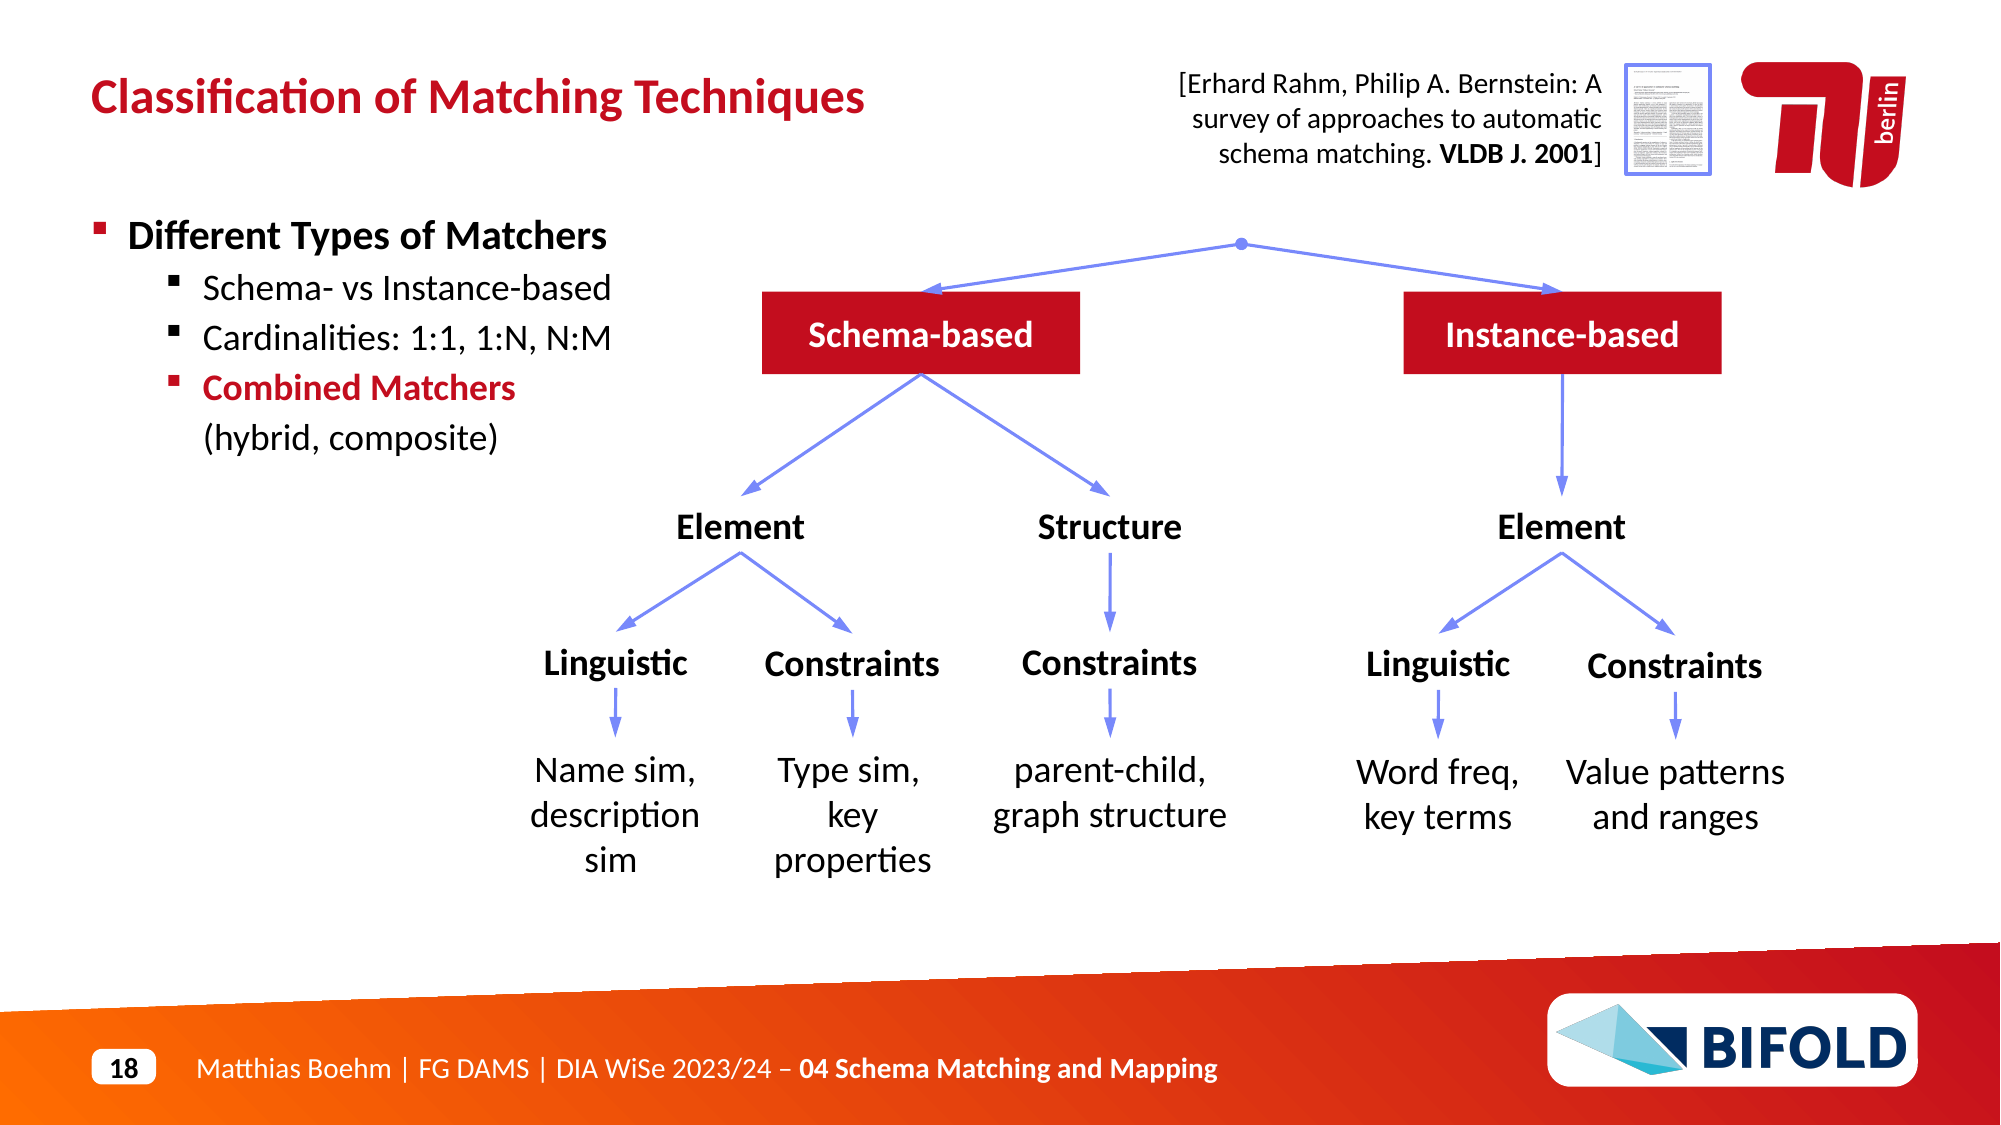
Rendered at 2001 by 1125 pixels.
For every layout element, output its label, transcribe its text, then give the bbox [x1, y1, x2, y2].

text_box Structure [1013, 496, 1208, 553]
text_box Name sim, description sim [504, 737, 727, 843]
text_box Constraints [1567, 635, 1784, 692]
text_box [615, 552, 740, 632]
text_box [921, 243, 1241, 292]
text_box Instance-based [1403, 291, 1722, 375]
text_box Value patterns and ranges [1541, 739, 1811, 845]
picture [1741, 62, 1906, 188]
text_box Word freq, key terms [1326, 739, 1541, 845]
text_box Schema-based [762, 291, 1081, 374]
text_box parent-child, graph structure [975, 738, 1245, 843]
text_box Type sim, key properties [741, 737, 965, 843]
picture [1556, 1004, 1906, 1075]
list Different Types of Matchers Schema- vs Instance-based Cardinalities: 1:1, 1:N, N:M Combined Matchers (hybrid, composite) [90, 208, 1908, 948]
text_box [1561, 552, 1676, 636]
text_box Constraints [744, 633, 961, 690]
text_box Element [1464, 496, 1660, 552]
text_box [1438, 552, 1561, 634]
text_box [Erhard Rahm, Philip A. Bernstein: A survey of approaches to automatic schema matching. VLDB J. 2001] [1152, 56, 1617, 177]
text_box Constraints [1002, 632, 1218, 689]
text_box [1241, 243, 1563, 292]
text_box Linguistic [1341, 633, 1536, 690]
picture [1628, 66, 1709, 172]
text_box Element [643, 496, 838, 552]
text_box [740, 374, 921, 497]
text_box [740, 552, 853, 634]
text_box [921, 374, 1111, 497]
text_box Linguistic [518, 631, 713, 689]
list Classification of Matching Techniques [91, 65, 1455, 183]
